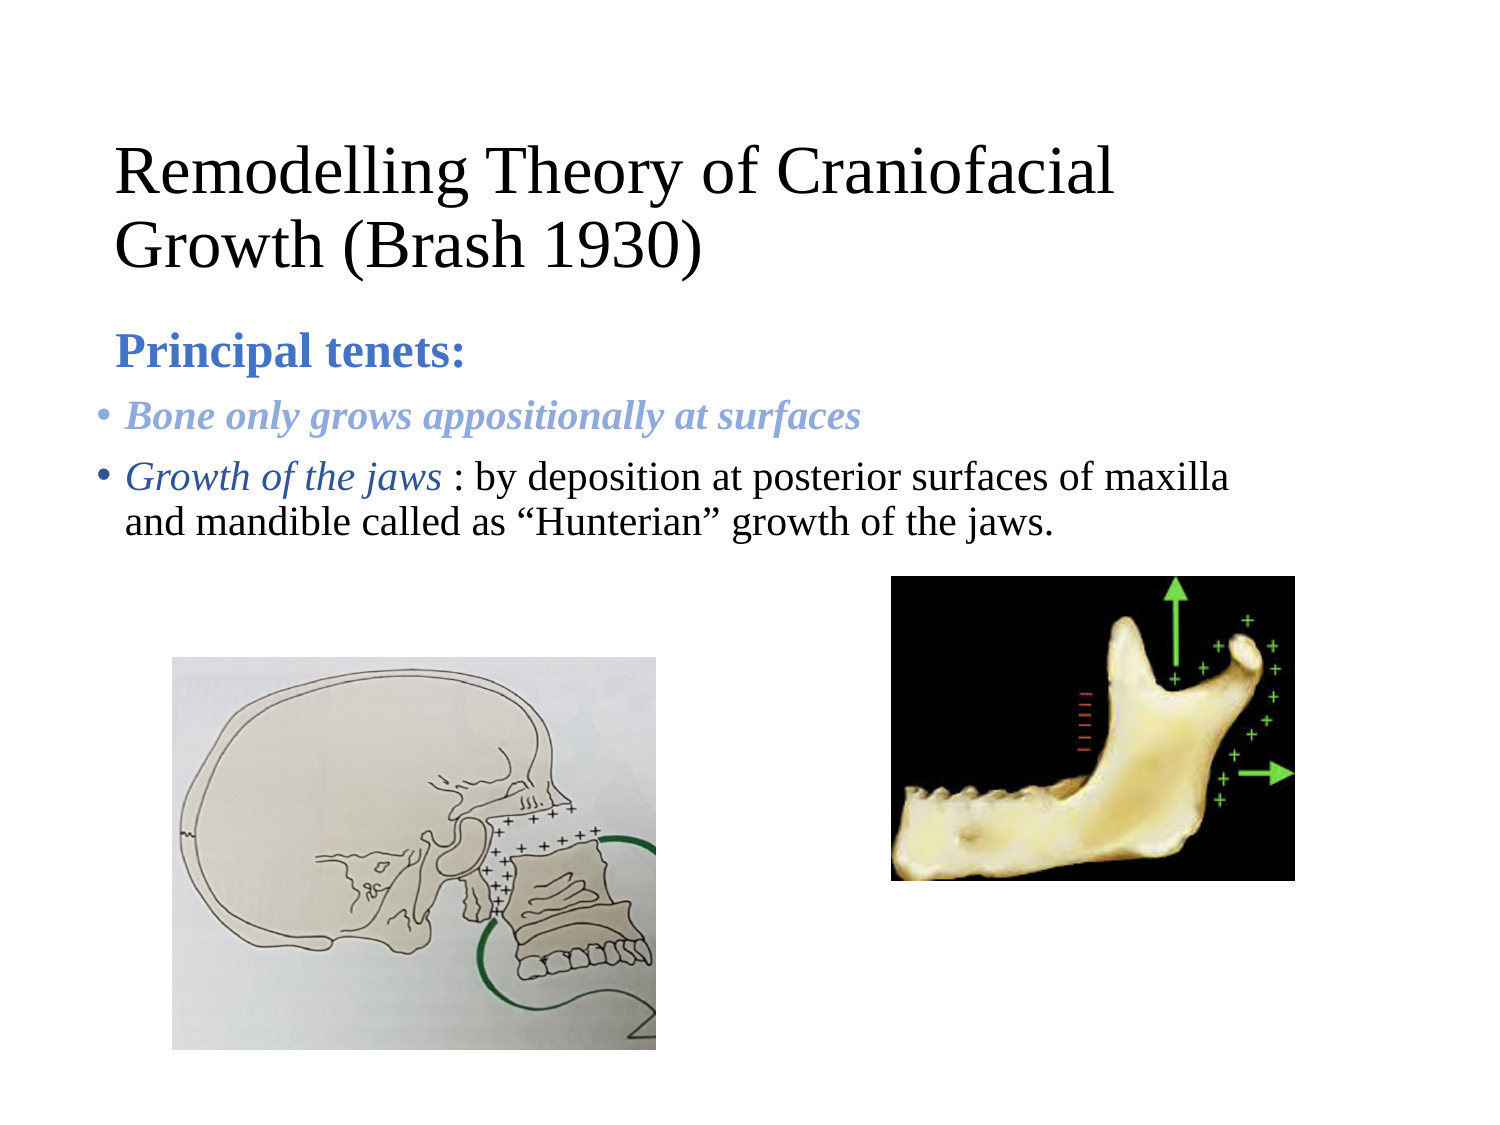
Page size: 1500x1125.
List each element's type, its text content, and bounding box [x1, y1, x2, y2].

picture [172, 657, 656, 1050]
title Remodelling Theory of Craniofacial Growth (Brash 1930) [99, 99, 1247, 316]
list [891, 576, 1295, 881]
list Principal tenets: Bone only grows appositionally at surfaces Growth of the jaws : by deposition at posterior surfaces of maxilla and mandible called as “Hunterian” growth of the jaws. [81, 316, 1265, 1017]
